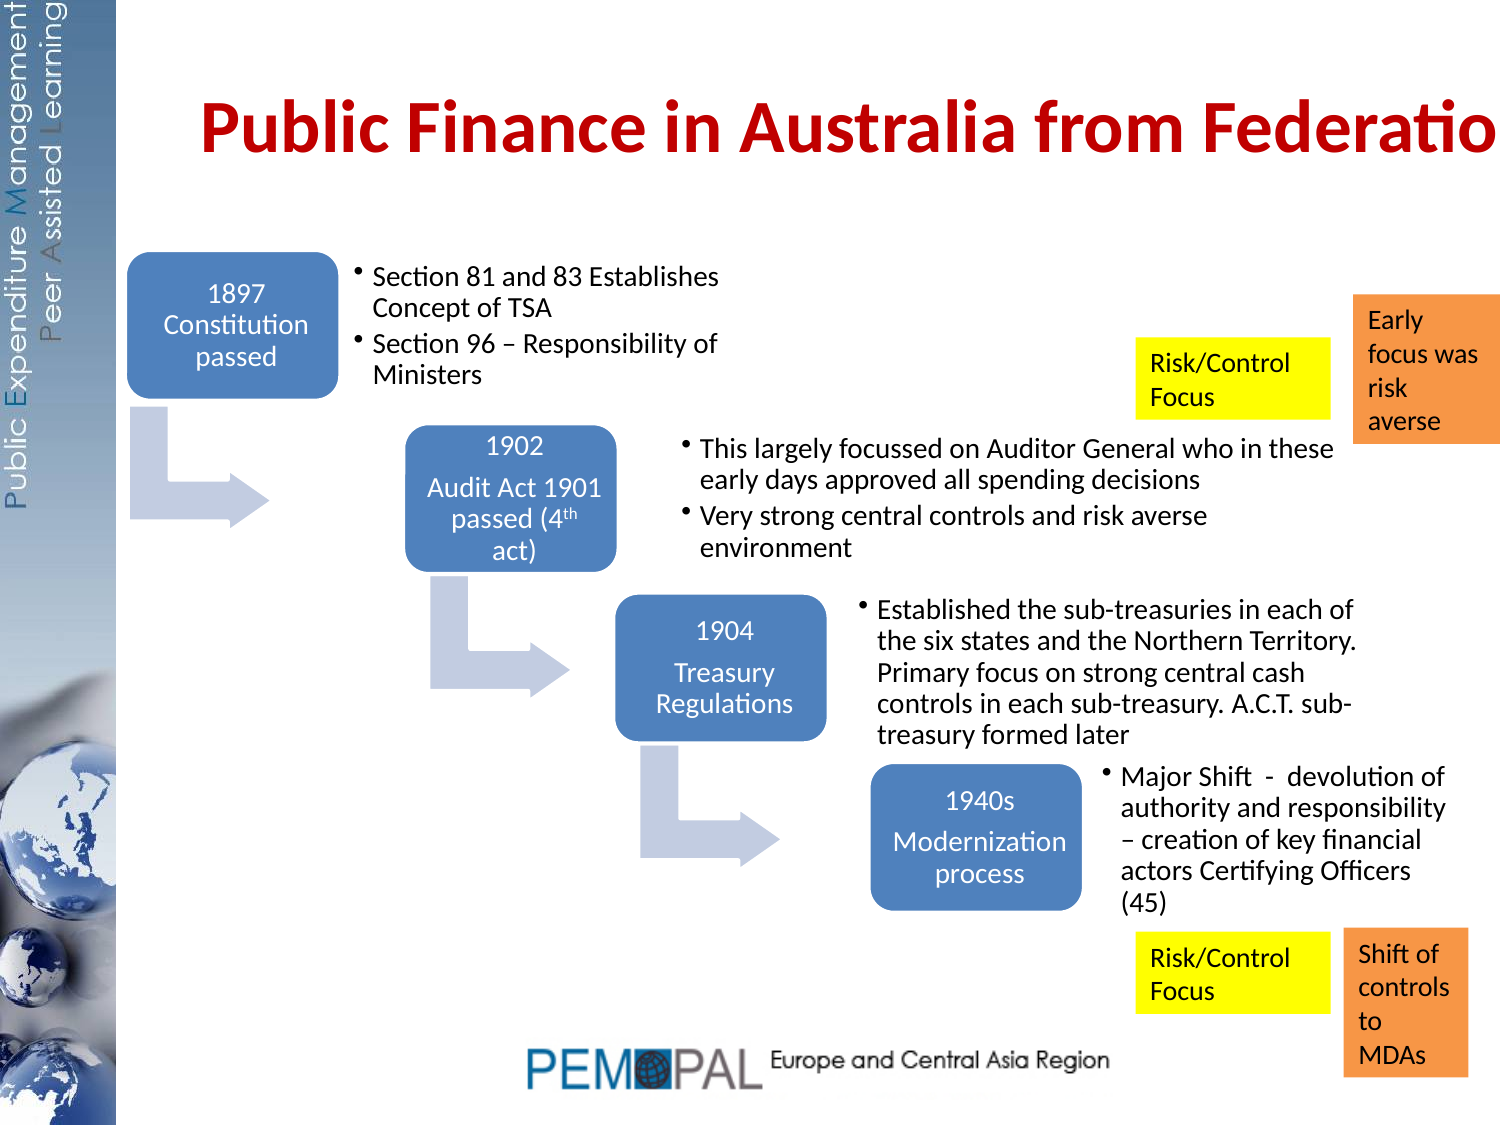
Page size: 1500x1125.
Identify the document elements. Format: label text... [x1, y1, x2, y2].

title Public Finance in Australia from Federation [150, 40, 1500, 204]
picture [0, 917, 116, 1125]
text_box Risk/Control Focus [1135, 960, 1331, 1014]
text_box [0, 249, 1469, 917]
picture [525, 1037, 1113, 1100]
text_box Shift of controls to MDAs [1343, 960, 1469, 1078]
picture [0, 0, 116, 249]
